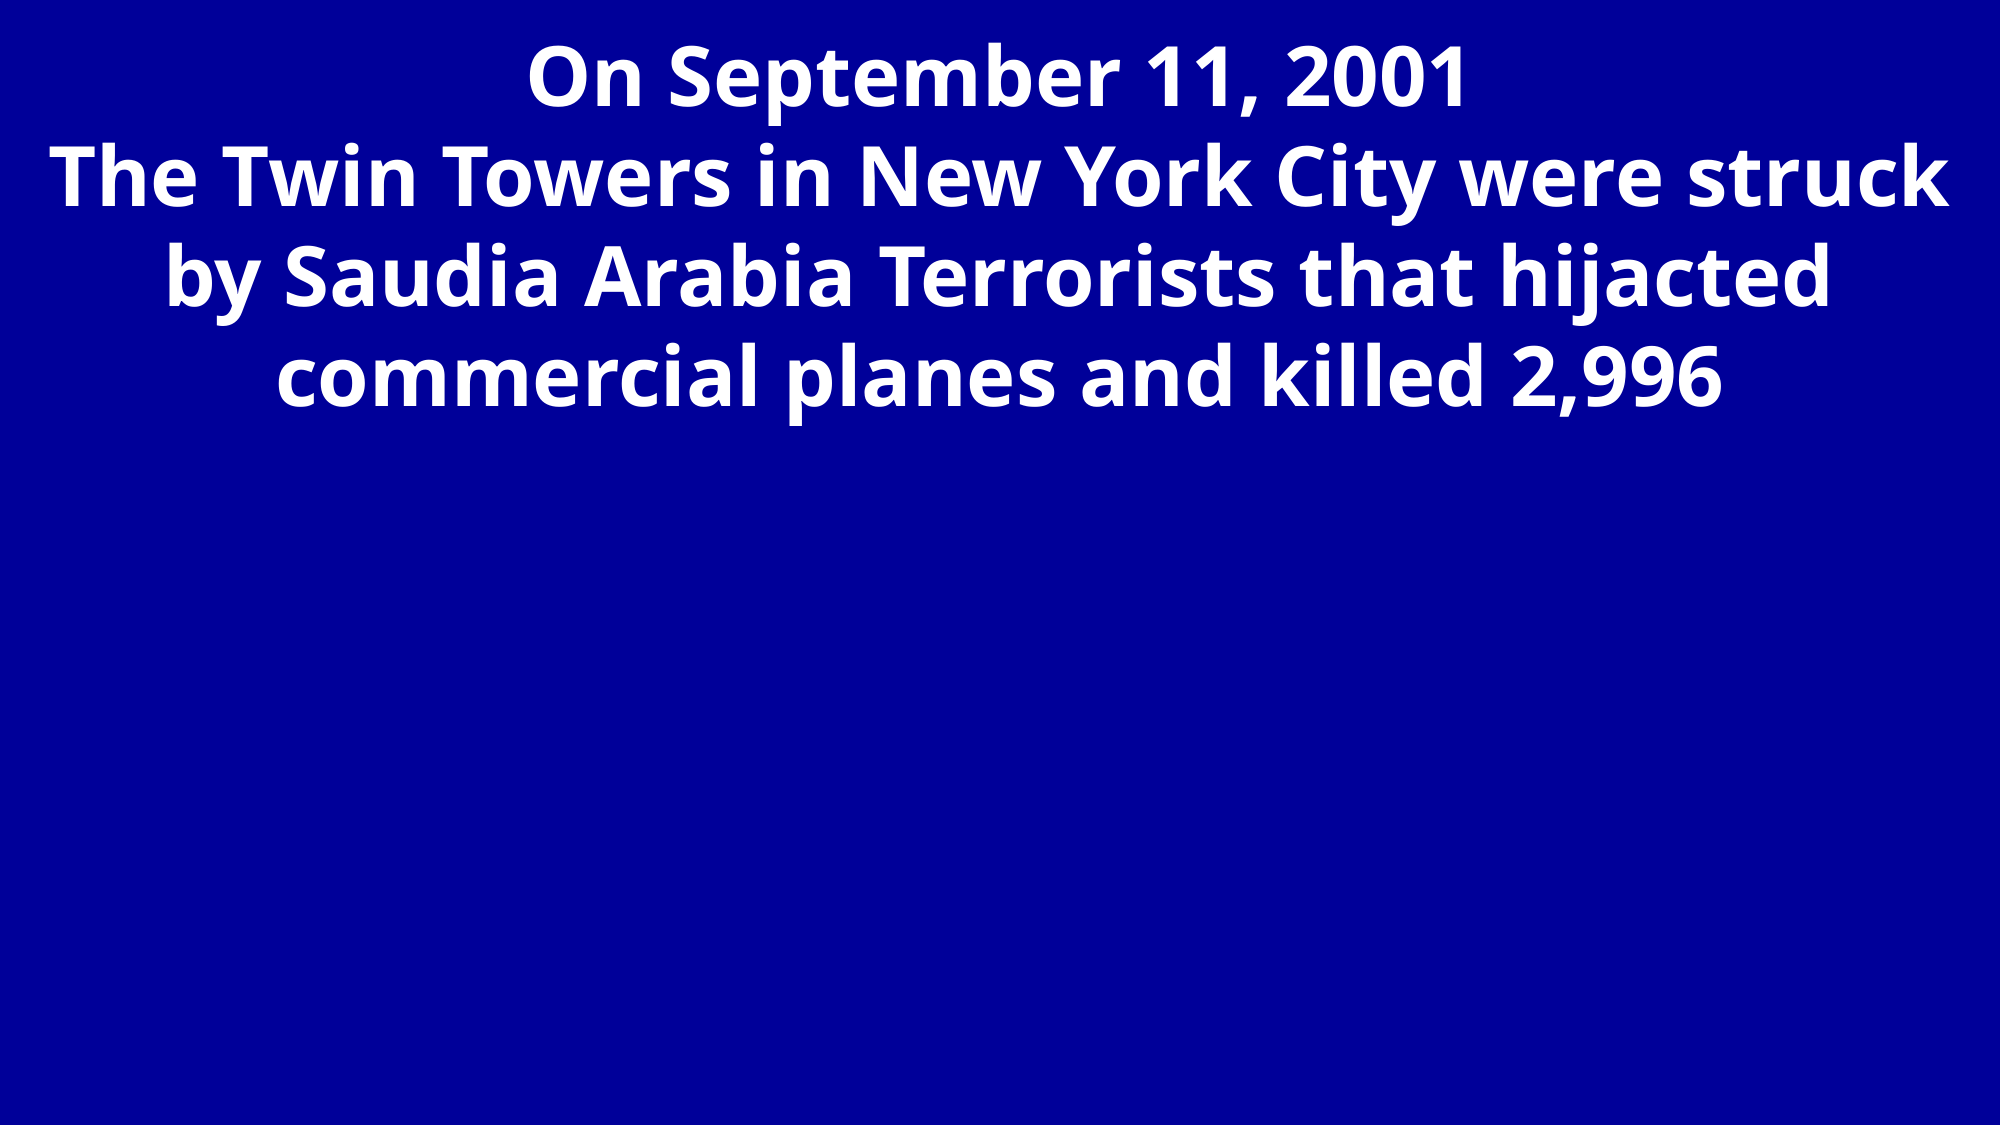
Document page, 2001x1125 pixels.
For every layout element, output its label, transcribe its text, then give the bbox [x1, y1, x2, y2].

text_box On September 11, 2001 The Twin Towers in New York City were struck by Saudia Arabia Terrorists that hijacted commercial planes and killed 2,996 [0, 15, 2000, 431]
